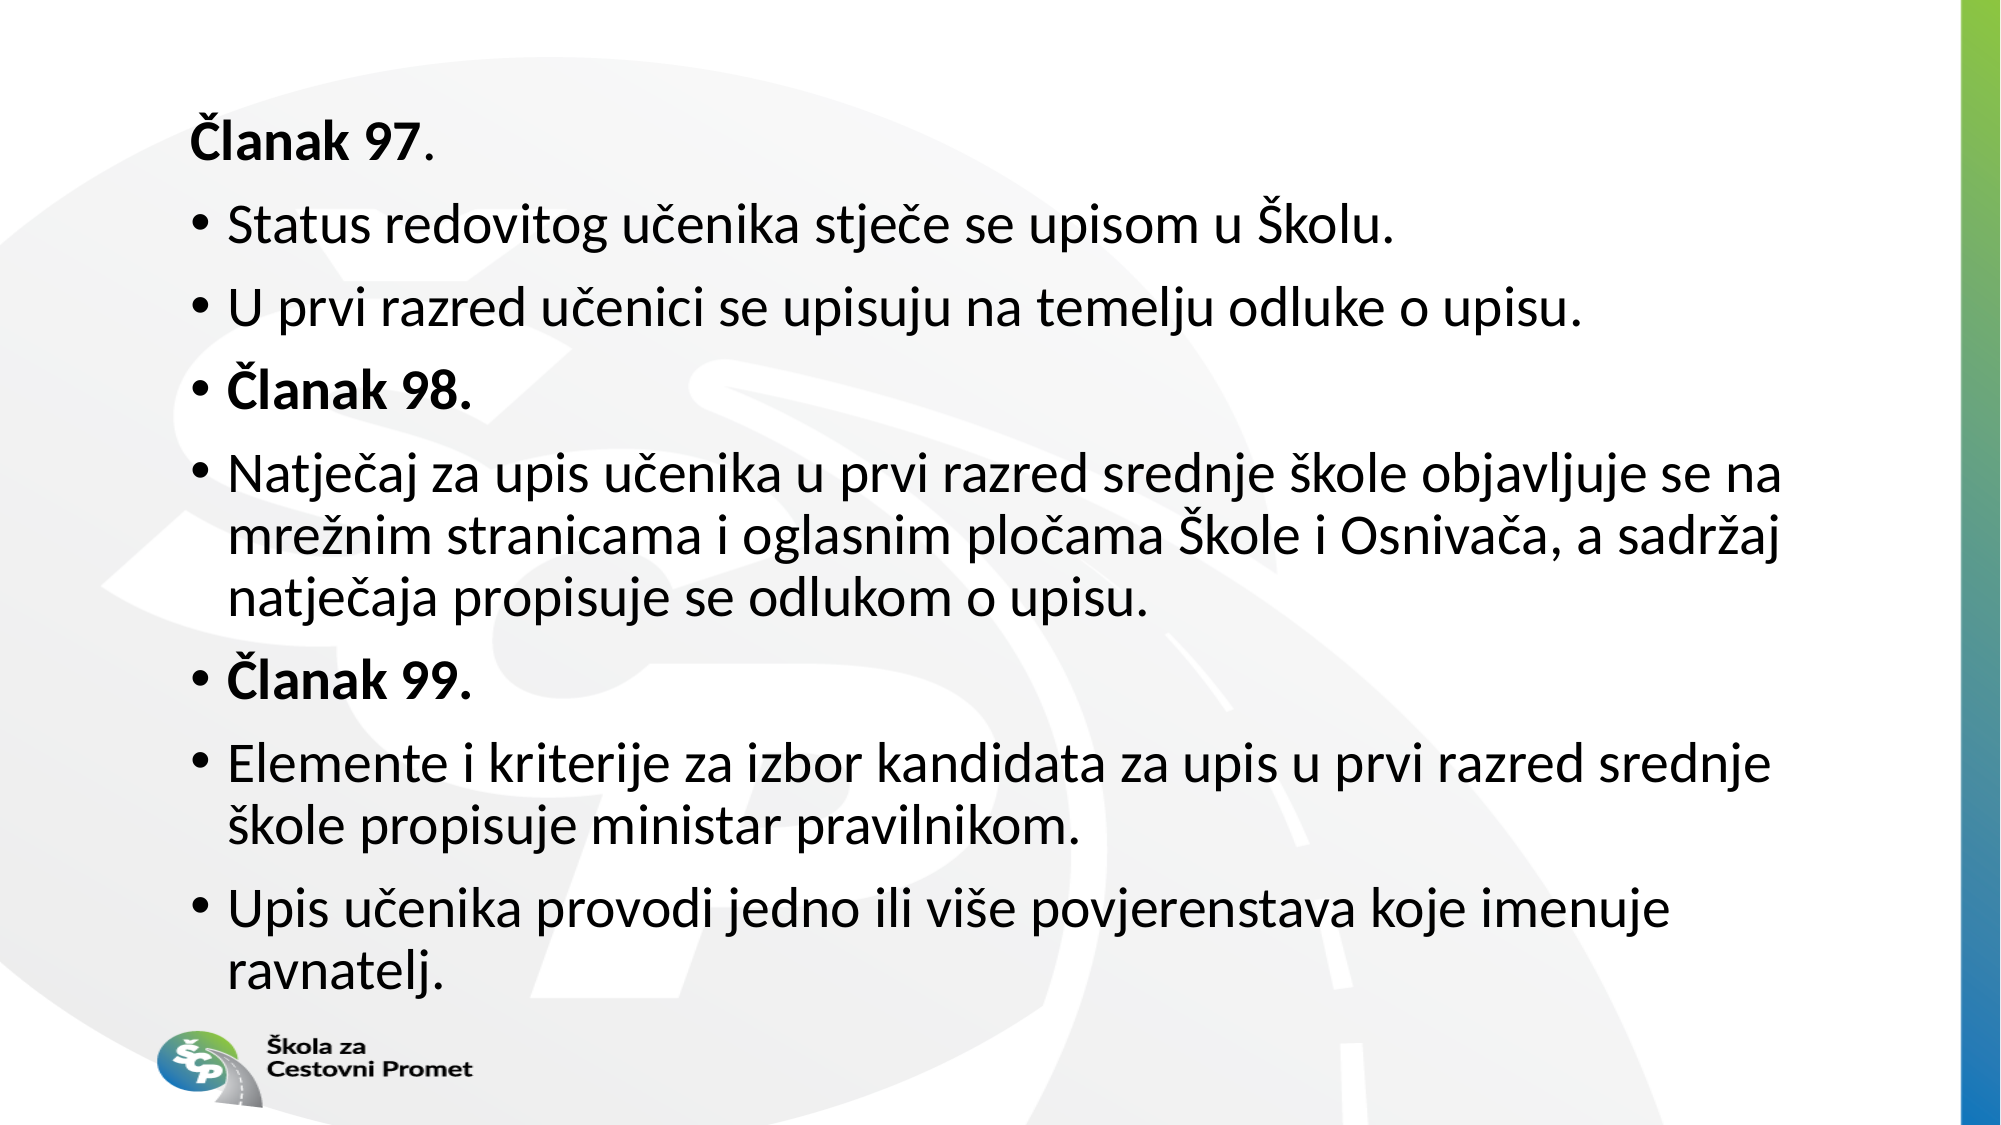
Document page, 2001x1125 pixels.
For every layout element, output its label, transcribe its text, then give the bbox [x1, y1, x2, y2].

picture [0, 0, 2001, 1125]
list Članak 97. Status redovitog učenika stječe se upisom u Školu. U prvi razred učenici se upisuju na temelju odluke o upisu. Članak 98. Natječaj za upis učenika u prvi razred srednje škole objavljuje se na mrežnim stranicama i oglasnim pločama Škole i Osnivača, a sadržaj natječaja propisuje se odlukom o upisu. Članak 99. Elemente i kriterije za izbor kandidata za upis u prvi razred srednje škole propisuje ministar pravilnikom. Upis učenika provodi jedno ili više povjerenstava koje imenuje ravnatelj. [175, 103, 1826, 1013]
